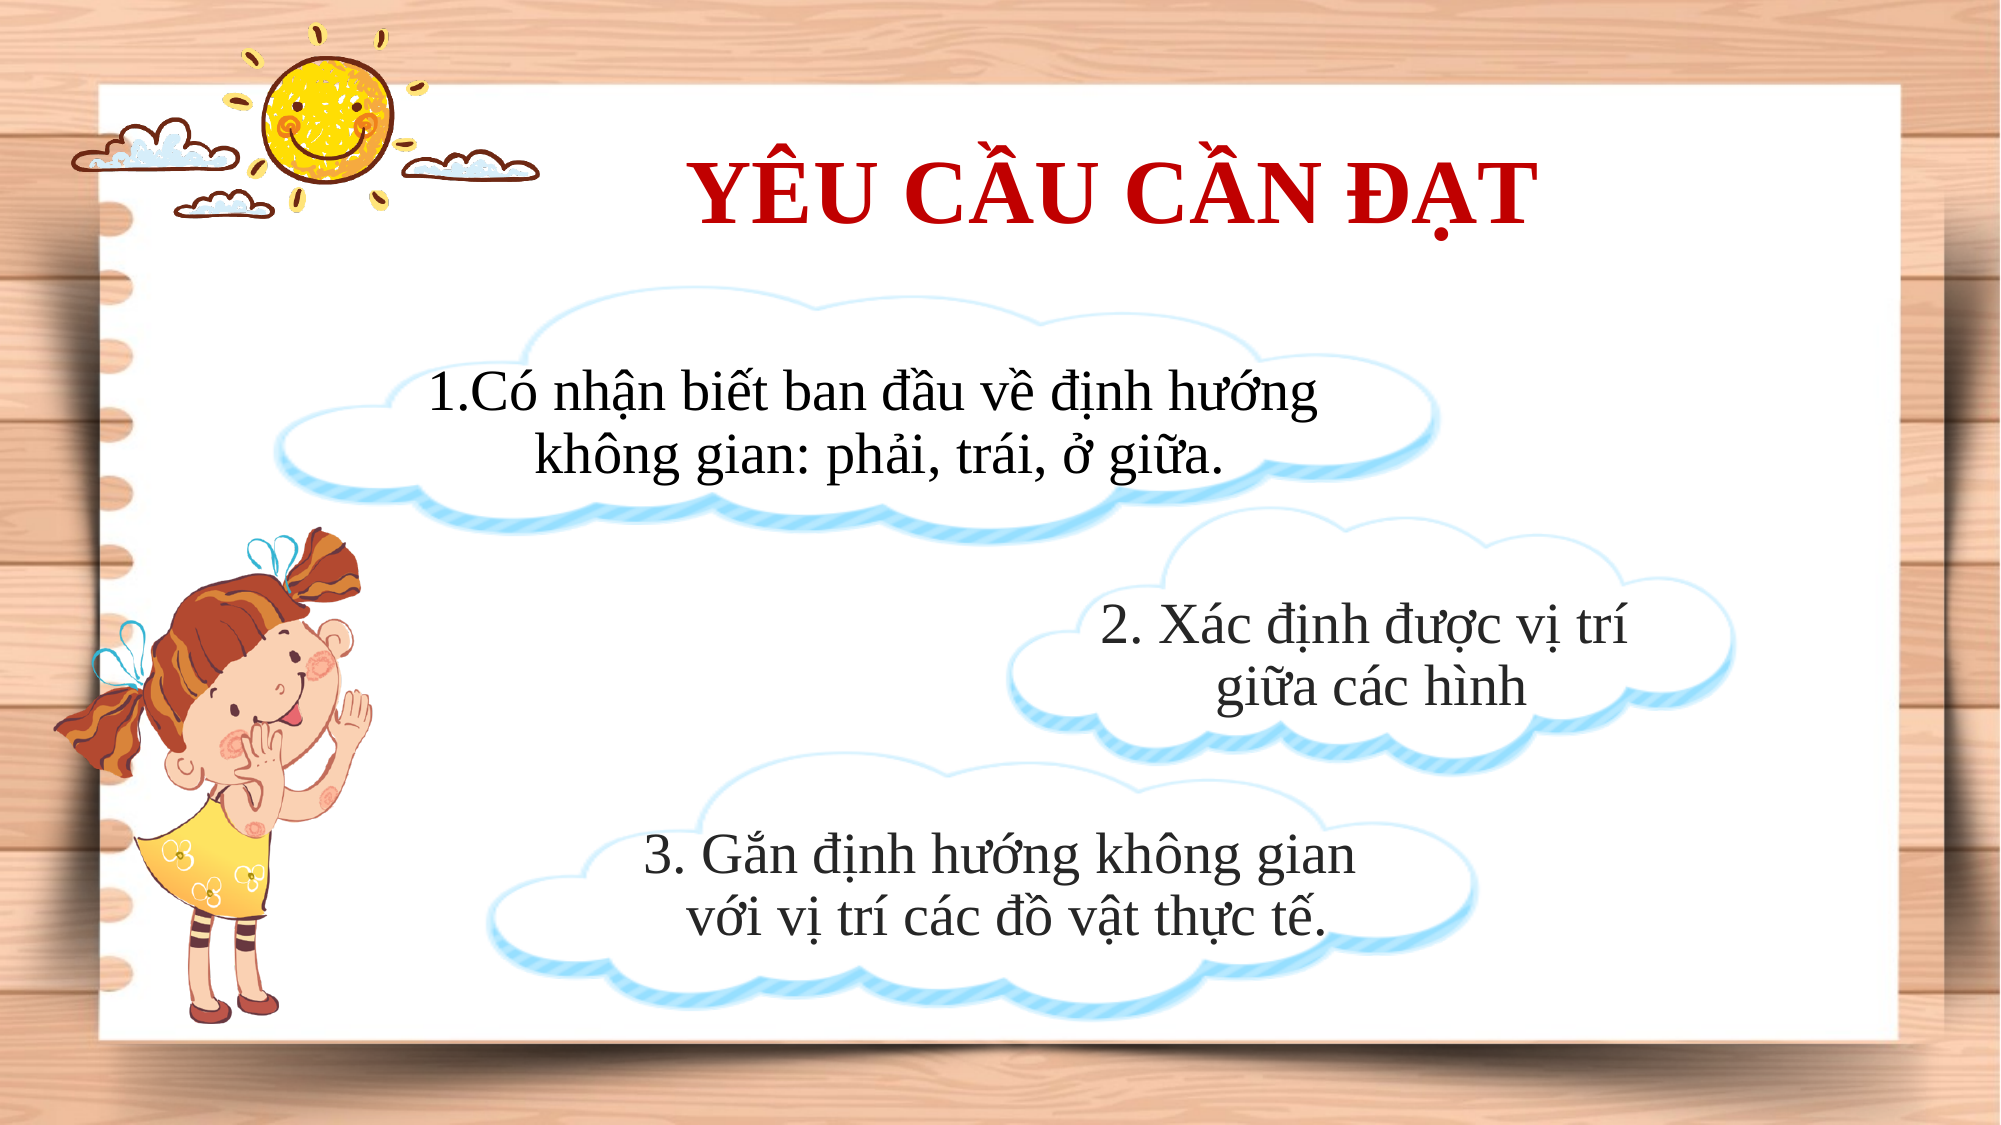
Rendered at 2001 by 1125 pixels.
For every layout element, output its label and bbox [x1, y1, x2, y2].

text_box [414, 728, 1541, 1068]
picture [0, 0, 2001, 1125]
text_box [84, 263, 1661, 591]
text_box [953, 483, 1782, 823]
